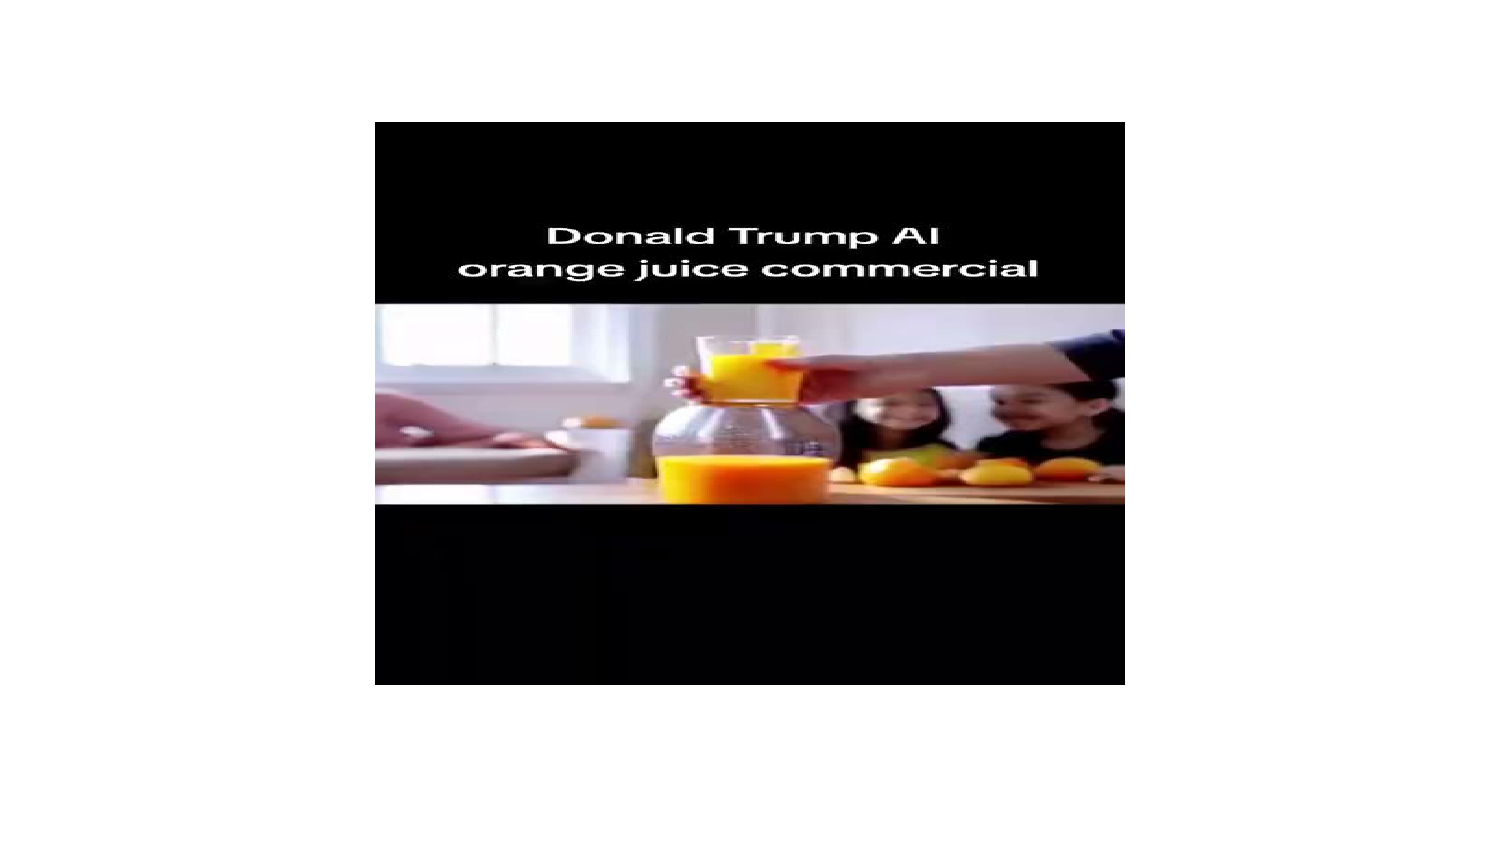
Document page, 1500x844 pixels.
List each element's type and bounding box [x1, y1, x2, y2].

picture [374, 122, 1126, 686]
